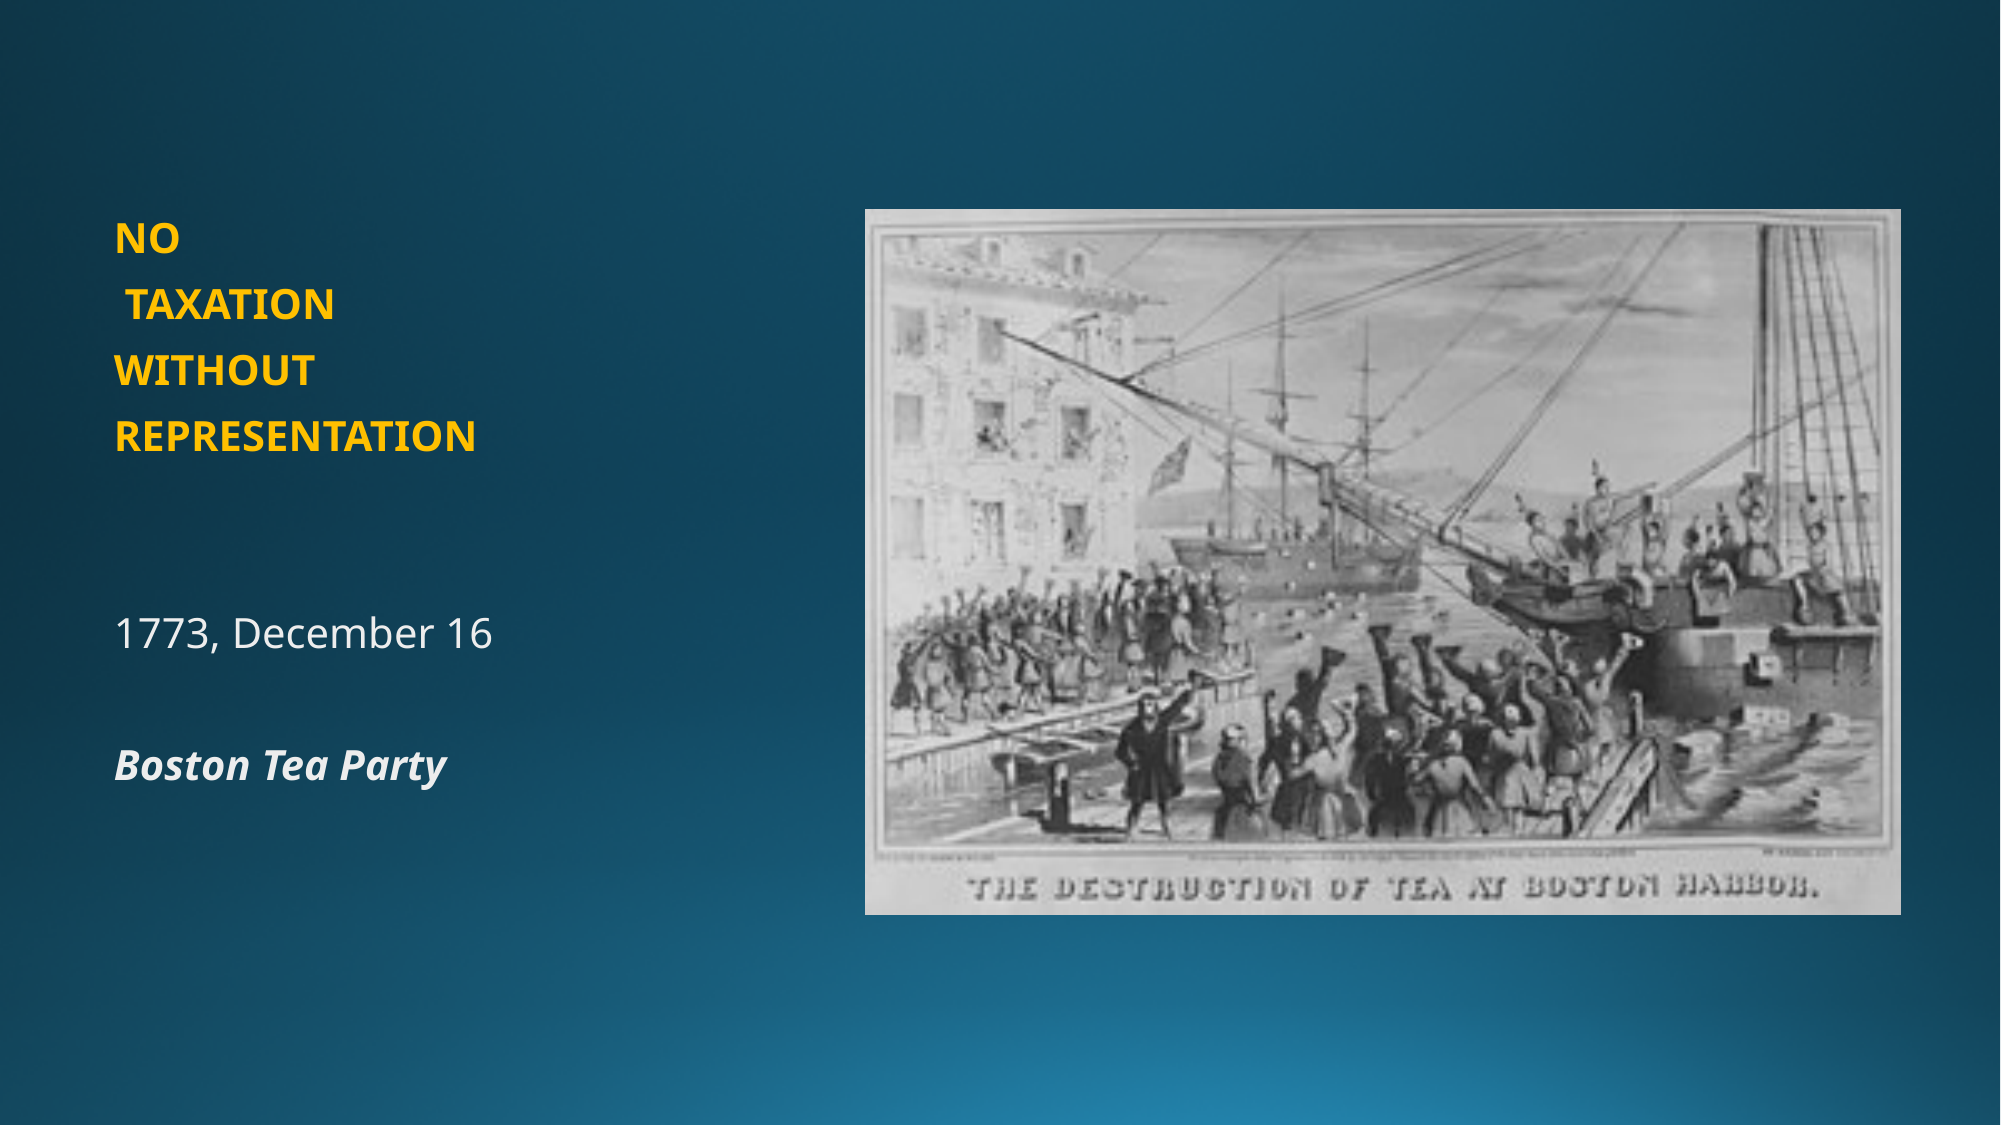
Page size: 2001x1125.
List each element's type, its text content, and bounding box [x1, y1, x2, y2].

list NO TAXATION WITHOUT REPRESENTATION 1773, December 16 Boston Tea Party [98, 210, 691, 924]
picture [0, 0, 2001, 1125]
